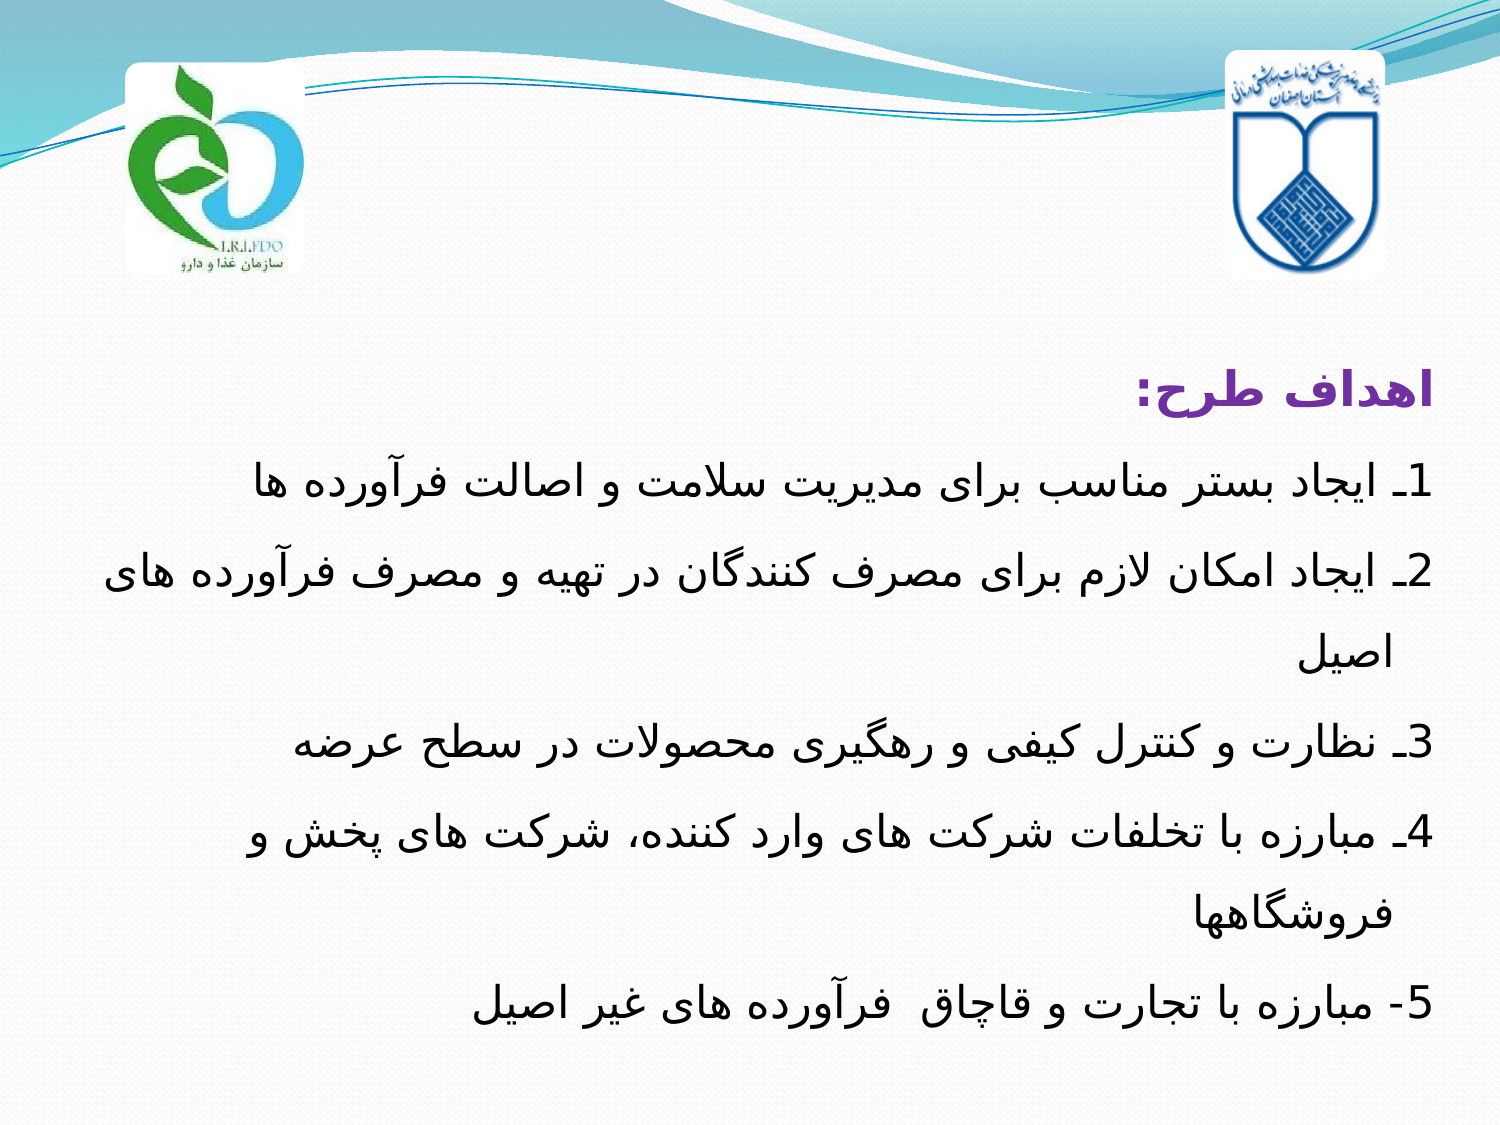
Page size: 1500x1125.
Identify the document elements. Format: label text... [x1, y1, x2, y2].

list اهداف طرح: 1ـ ایجاد بستر مناسب برای مدیریت سلامت و اصالت فرآورده ها 2ـ ایجاد امکان لازم برای مصرف کنندگان در تهیه و مصرف فرآورده های اصیل 3ـ نظارت و کنترل کیفی و رهگیری محصولات در سطح عرضه 4ـ مبارزه با تخلفات شرکت های وارد کننده، شرکت های پخش و فروشگاهها 5- مبارزه با تجارت و قاچاق فرآورده های غیر اصیل [37, 350, 1450, 1038]
picture [1224, 49, 1386, 279]
picture [124, 62, 306, 276]
